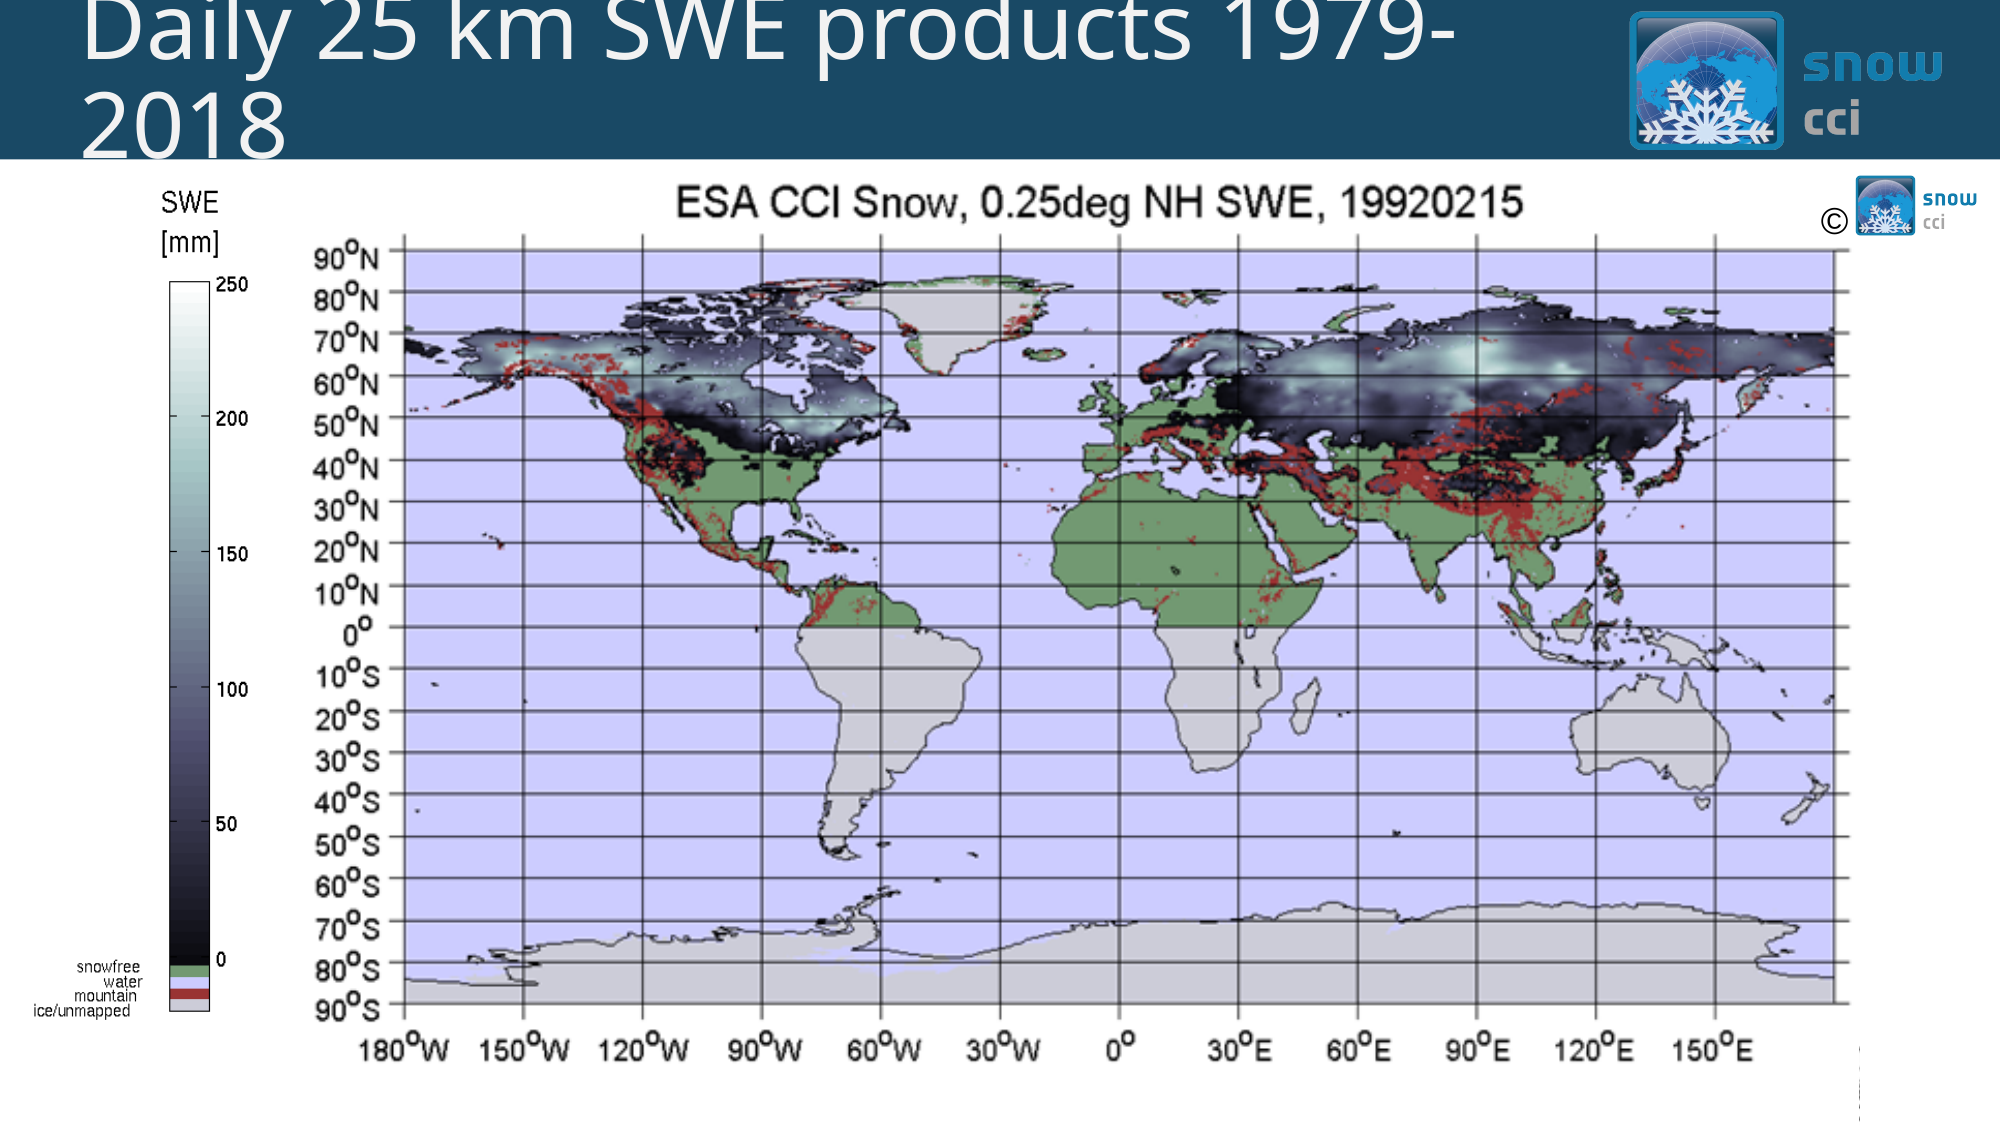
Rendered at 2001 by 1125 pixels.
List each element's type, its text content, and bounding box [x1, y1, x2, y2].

picture [1851, 170, 1981, 240]
picture [1618, 0, 1953, 160]
title Daily 25 km SWE products 1979-2018 [64, 0, 1528, 160]
text_box [139, 5, 1530, 167]
picture [19, 170, 262, 1042]
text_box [301, 166, 1860, 1125]
text_box © [1860, 240, 1864, 250]
